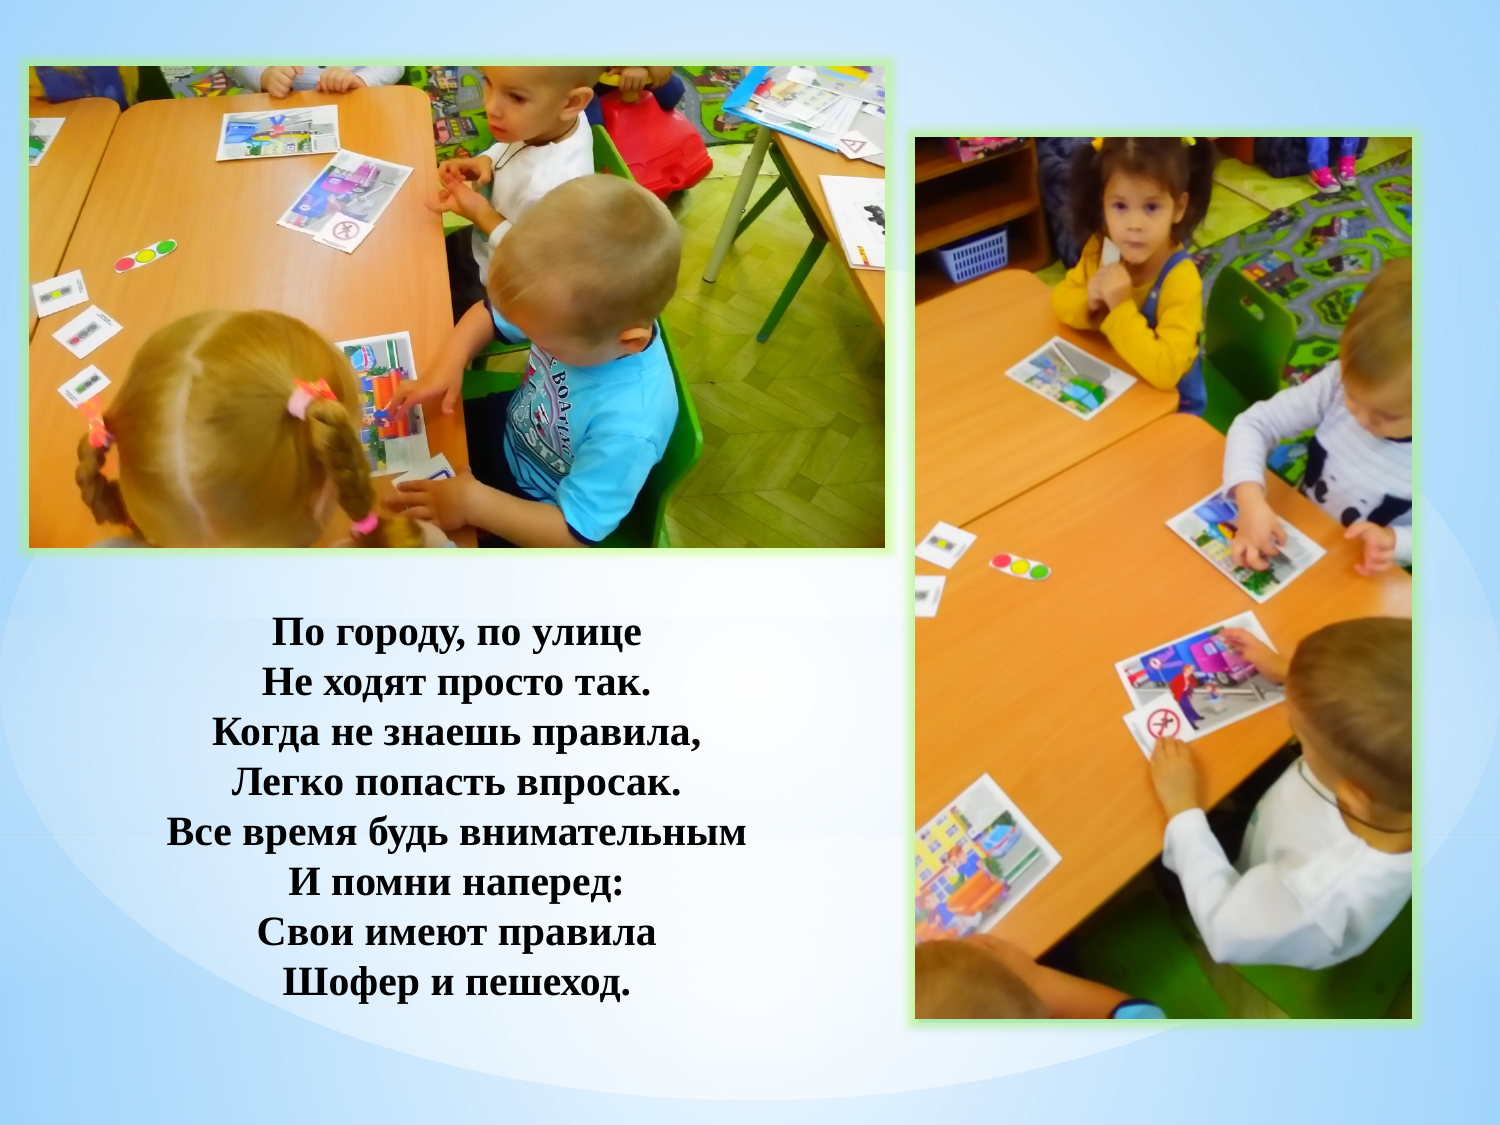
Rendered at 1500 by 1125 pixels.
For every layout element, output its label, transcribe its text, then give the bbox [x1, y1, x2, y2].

picture [915, 136, 1412, 1019]
text_box По городу, по улице Не ходят просто так. Когда не знаешь правила, Легко попасть впросак. Все время будь внимательным И помни наперед: Свои имеют правила Шофер и пешеход. [81, 596, 832, 1011]
picture [29, 66, 885, 548]
